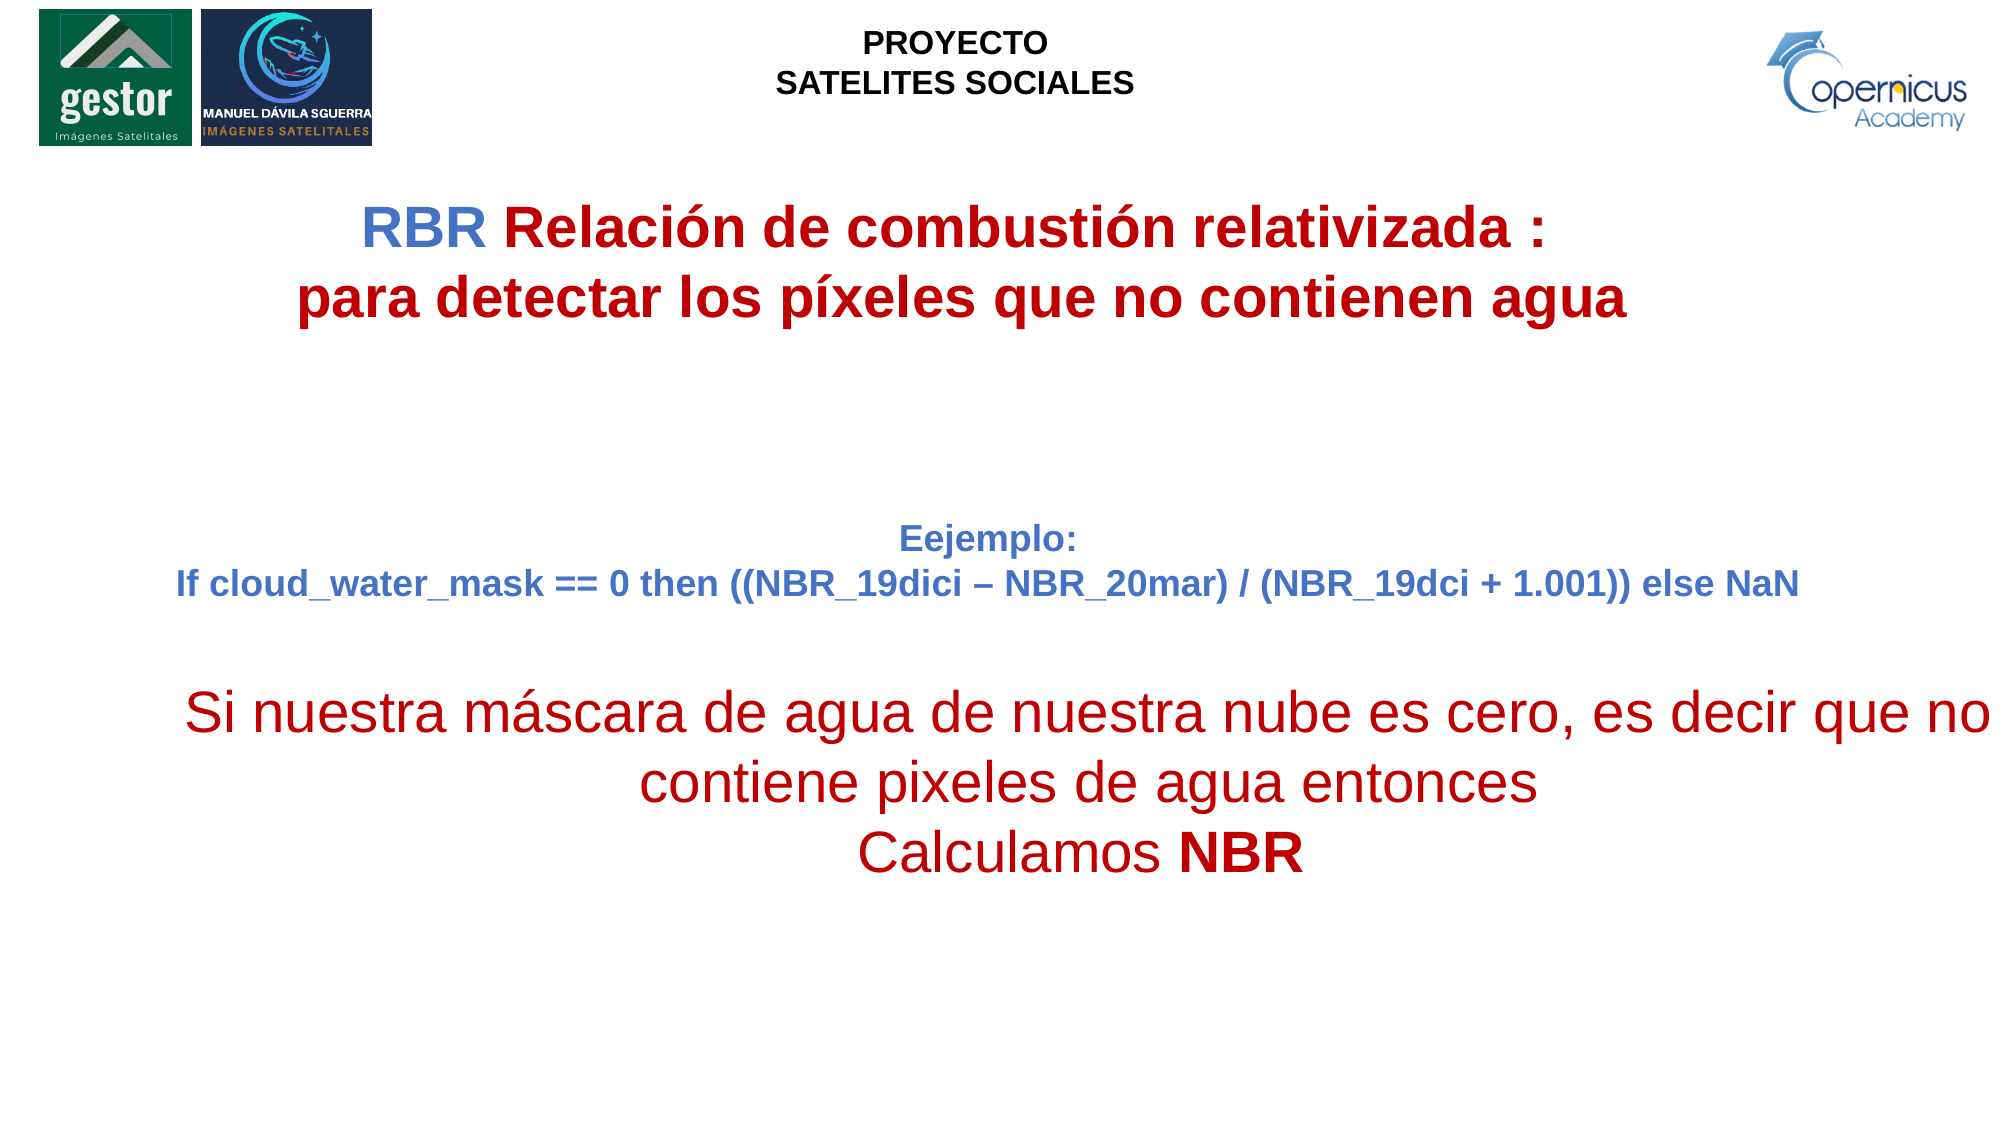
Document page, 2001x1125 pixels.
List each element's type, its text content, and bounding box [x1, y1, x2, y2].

picture [201, 9, 372, 146]
picture [39, 9, 192, 146]
text_box Si nuestra máscara de agua de nuestra nube es cero, es decir que no contiene pixeles de agua entonces Calculamos NBR [158, 666, 2000, 892]
text_box Eejemplo: If cloud_water_mask == 0 then ((NBR_19dici – NBR_20mar) / (NBR_19dci + 1.001)) else NaN [126, 506, 1850, 612]
text_box PROYECTO SATELITES SOCIALES [760, 13, 1151, 109]
picture [1761, 22, 1973, 146]
text_box RBR Relación de combustión relativizada : para detectar los píxeles que no contienen agua [281, 181, 1644, 337]
